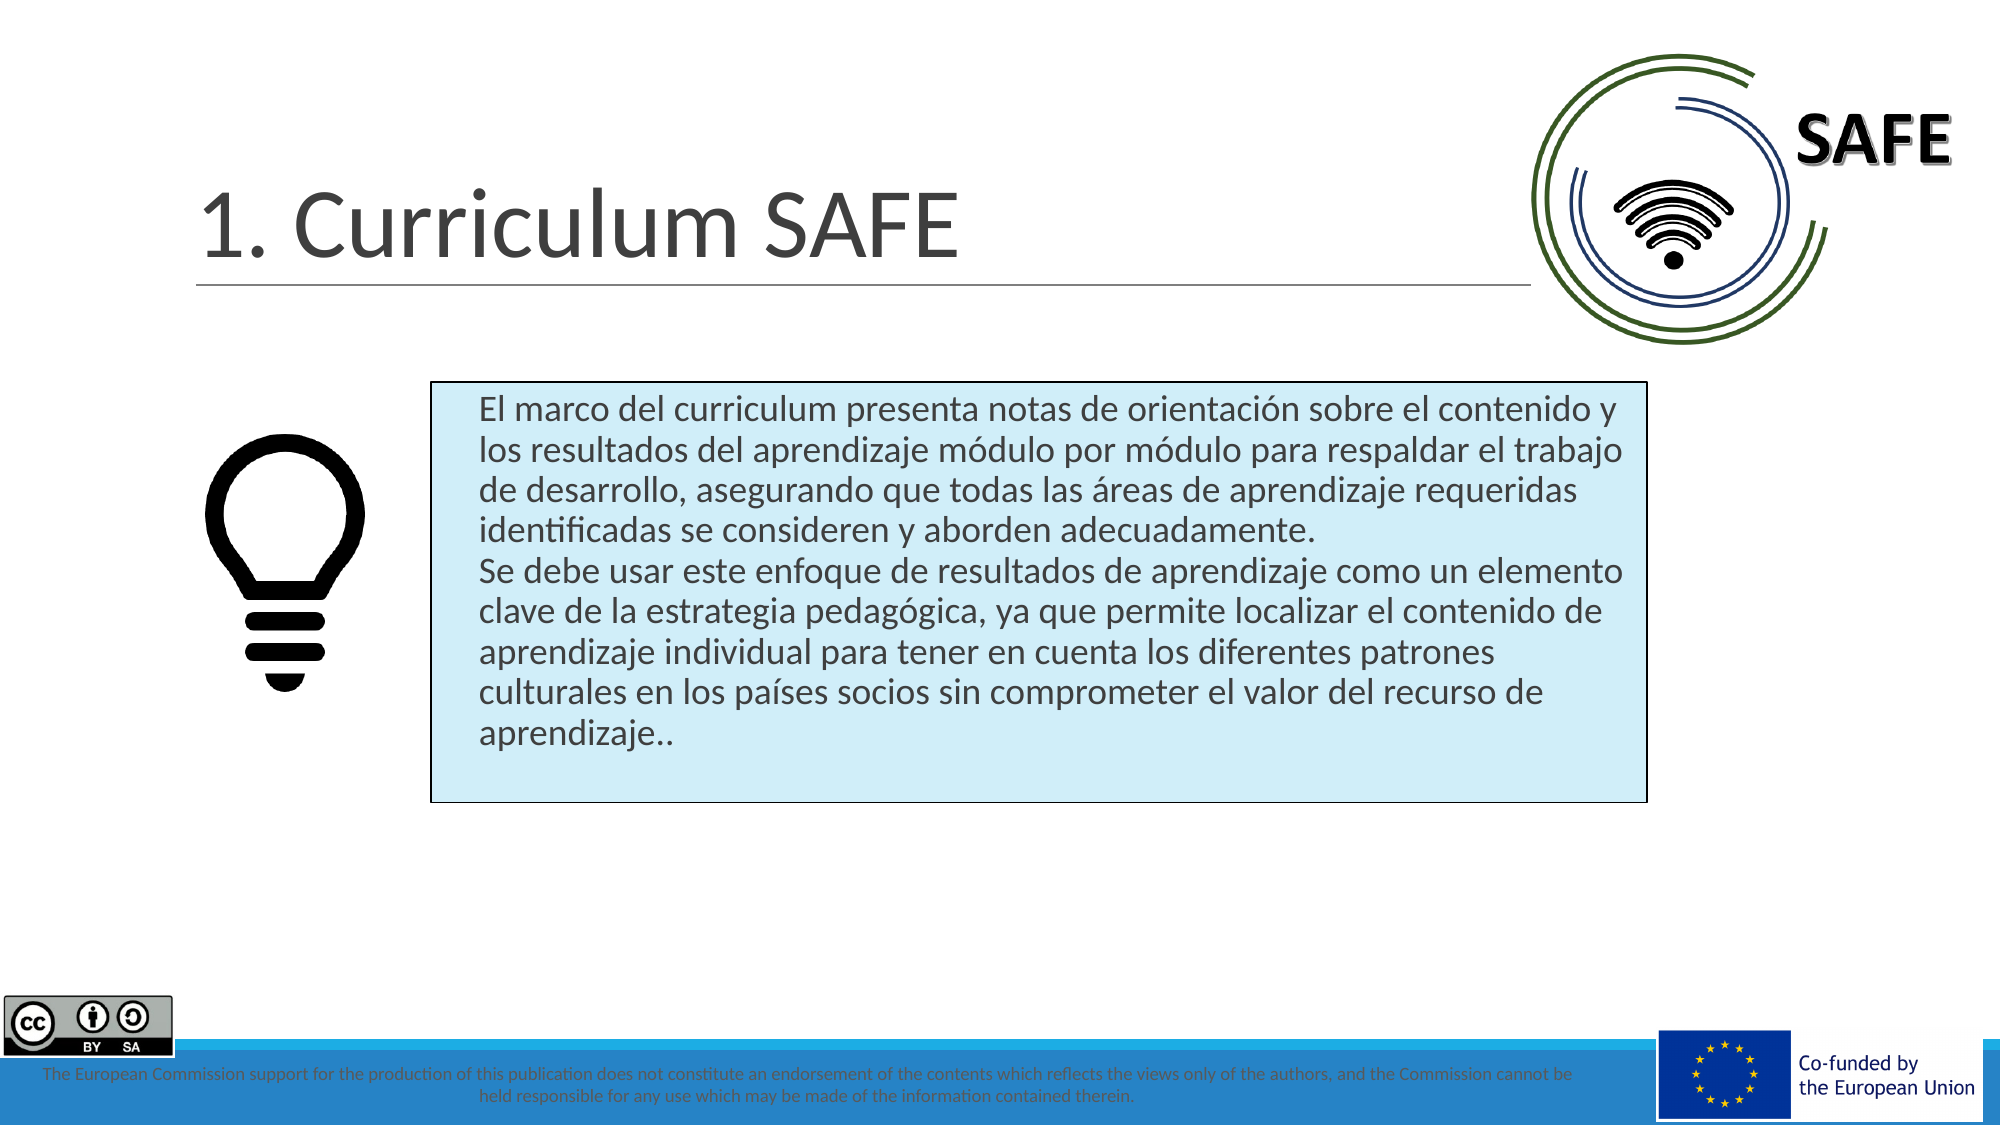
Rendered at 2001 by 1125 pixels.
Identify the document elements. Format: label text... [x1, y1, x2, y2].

list El marco del curriculum presenta notas de orientación sobre el contenido y los resultados del aprendizaje módulo por módulo para respaldar el trabajo de desarrollo, asegurando que todas las áreas de aprendizaje requeridas identificadas se consideren y aborden adecuadamente. Se debe usar este enfoque de resultados de aprendizaje como un elemento clave de la estrategia pedagógica, ya que permite localizar el contenido de aprendizaje individual para tener en cuenta los diferentes patrones culturales en los países socios sin comprometer el valor del recurso de aprendizaje.. [431, 381, 1647, 803]
picture [0, 991, 175, 1058]
title 1. Curriculum SAFE [180, 47, 1830, 285]
picture [1531, 45, 1958, 354]
picture [1656, 1027, 1983, 1122]
picture [136, 415, 432, 710]
